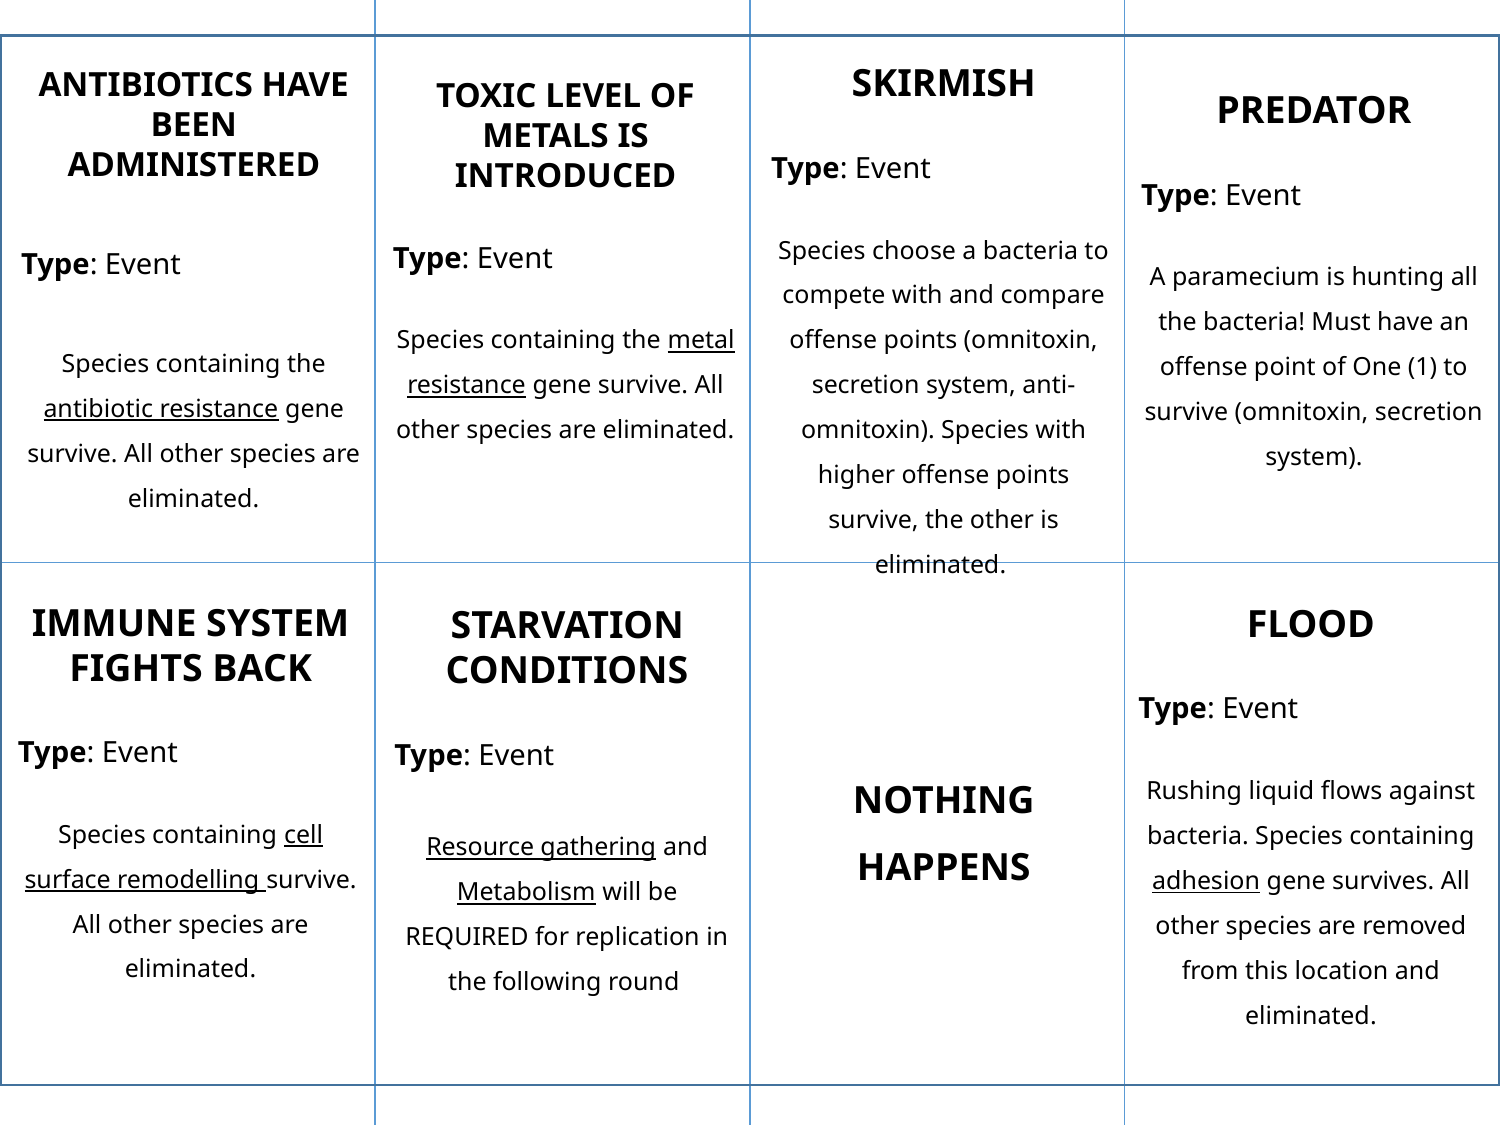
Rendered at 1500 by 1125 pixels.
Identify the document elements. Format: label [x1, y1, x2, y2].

text_box [0, 0, 1500, 1125]
